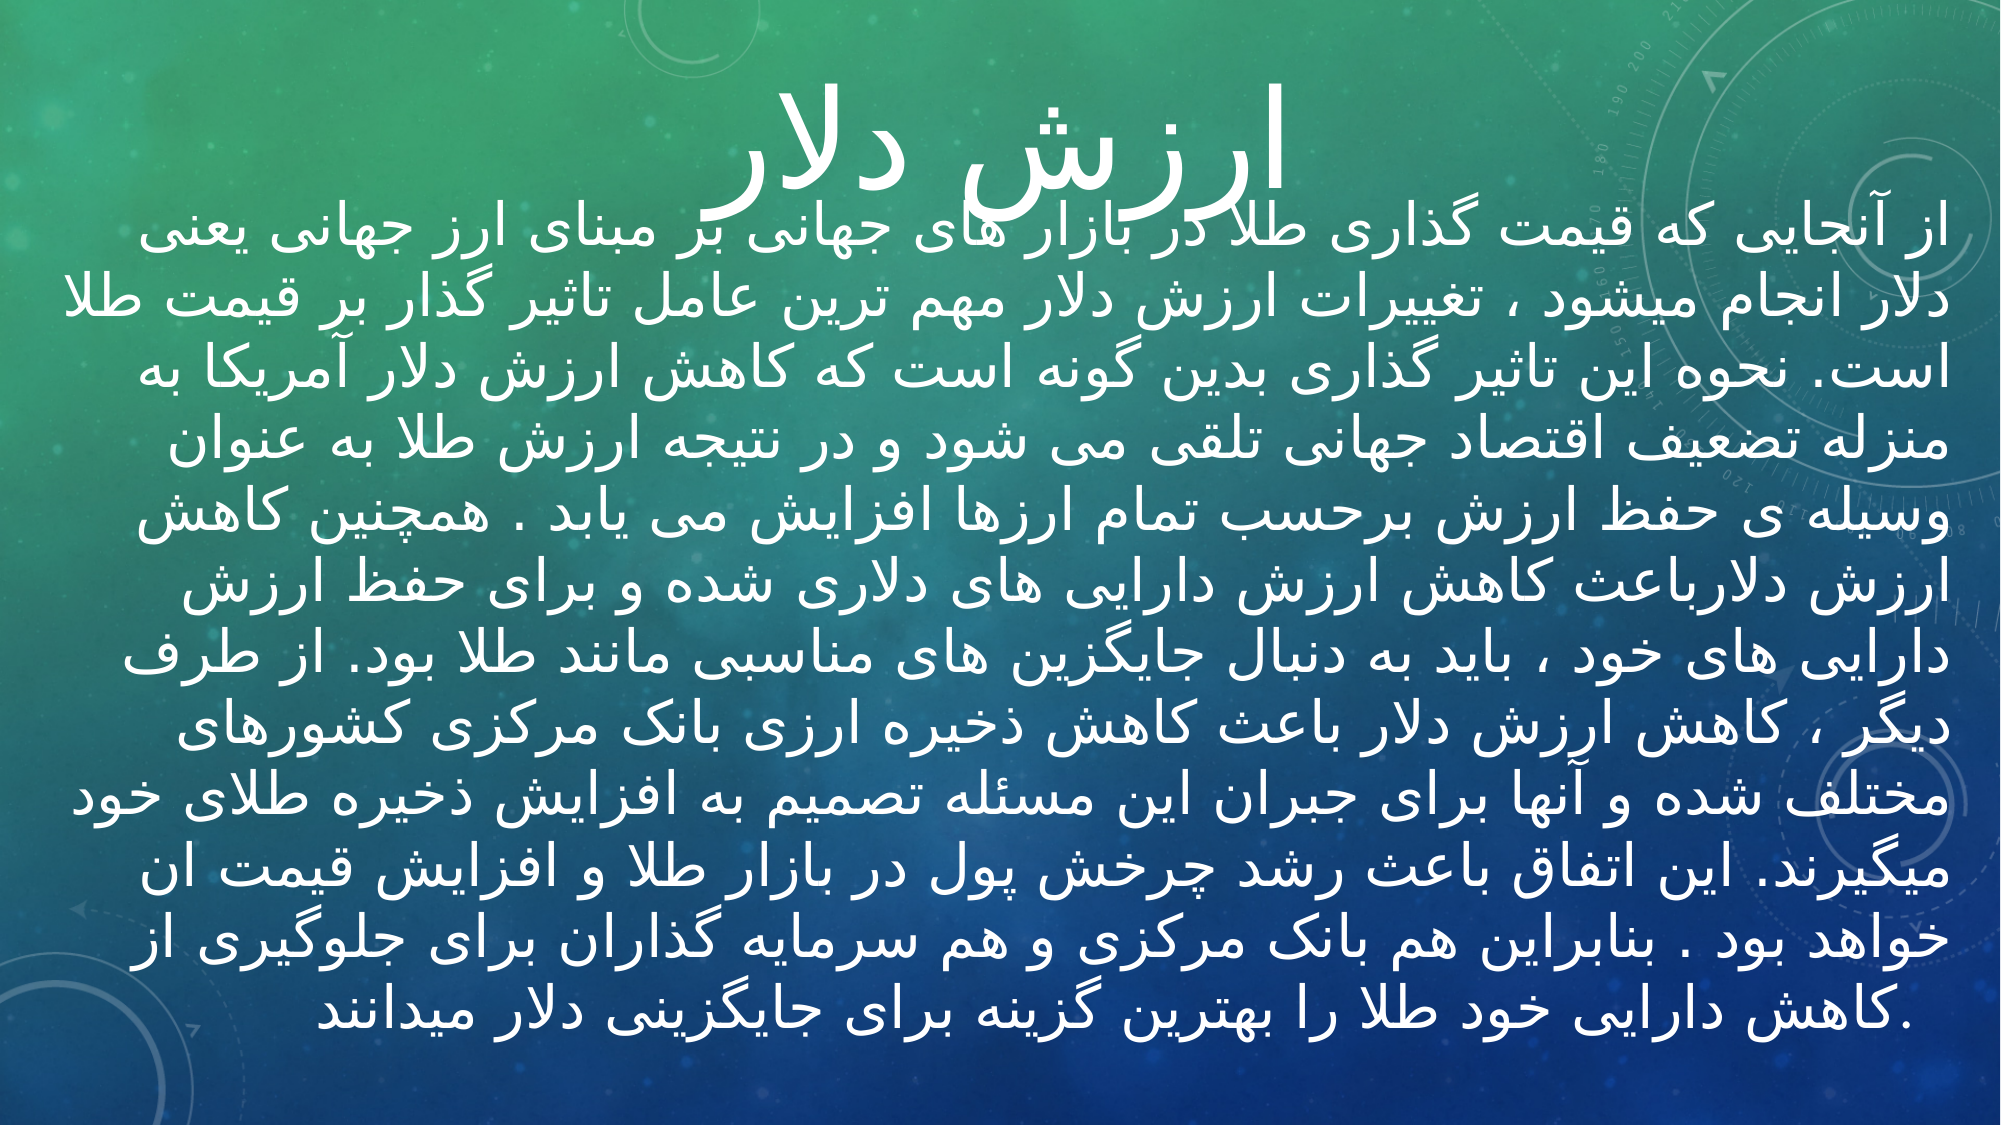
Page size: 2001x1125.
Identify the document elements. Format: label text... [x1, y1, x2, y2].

title ارزش دلار [170, 0, 1833, 171]
picture [0, 0, 2001, 1125]
list از آنجایی که قیمت گذاری طلا در بازار های جهانی بر مبنای ارز جهانی یعنی دلار انجام میشود ، تغییرات ارزش دلار مهم ترین عامل تاثیر گذار بر قیمت طلا است. نحوه این تاثیر گذاری بدین گونه است که کاهش ارزش دلار آمریکا به منزله تضعیف اقتصاد جهانی تلقی می شود و در نتیجه ارزش طلا به عنوان وسیله ی حفظ ارزش برحسب تمام ارزها افزایش می یابد . همچنین کاهش ارزش دلارباعث کاهش ارزش دارایی های دلاری شده و برای حفظ ارزش دارایی های خود ، باید به دنبال جایگزین های مناسبی مانند طلا بود. از طرف دیگر ، کاهش ارزش دلار باعث کاهش ذخیره ارزی بانک مرکزی کشورهای مختلف شده و آنها برای جبران این مسئله تصمیم به افزایش ذخیره طلای خود میگیرند. این اتفاق باعث رشد چرخش پول در بازار طلا و افزایش قیمت ان خواهد بود . بنابراین هم بانک مرکزی و هم سرمایه گذاران برای جلوگیری از کاهش دارایی خود طلا را بهترین گزینه برای جایگزینی دلار میدانند. [32, 171, 1970, 1055]
